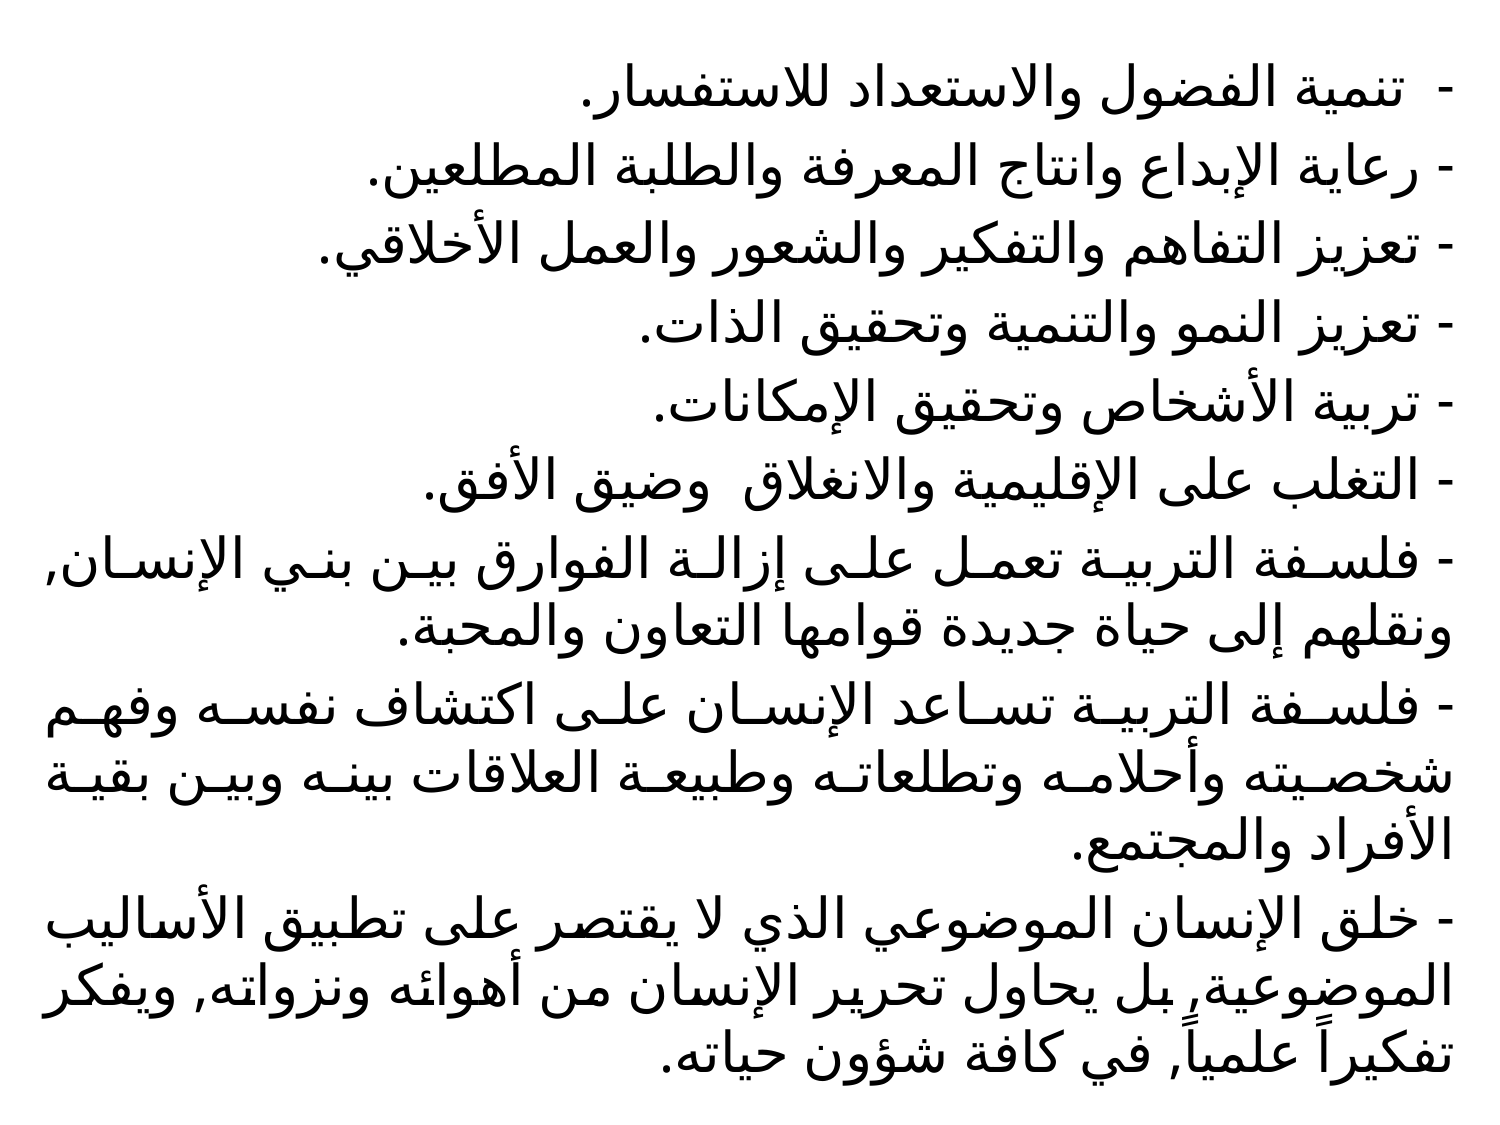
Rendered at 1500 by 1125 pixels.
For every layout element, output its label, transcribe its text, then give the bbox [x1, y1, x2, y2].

list - تنمية الفضول والاستعداد للاستفسار. - رعاية الإبداع وانتاج المعرفة والطلبة المطلعين. - تعزيز التفاهم والتفكير والشعور والعمل الأخلاقي. - تعزيز النمو والتنمية وتحقيق الذات. - تربية الأشخاص وتحقيق الإمكانات. - التغلب على الإقليمية والانغلاق وضيق الأفق. - فلسفة التربية تعمل على إزالة الفوارق بين بني الإنسان, ونقلهم إلى حياة جديدة قوامها التعاون والمحبة. - فلسفة التربية تساعد الإنسان على اكتشاف نفسه وفهم شخصيته وأحلامه وتطلعاته وطبيعة العلاقات بينه وبين بقية الأفراد والمجتمع. - خلق الإنسان الموضوعي الذي لا يقتصر على تطبيق الأساليب الموضوعية, بل يحاول تحرير الإنسان من أهوائه ونزواته, ويفكر تفكيراً علمياً, في كافة شؤون حياته. [29, 42, 1471, 1094]
